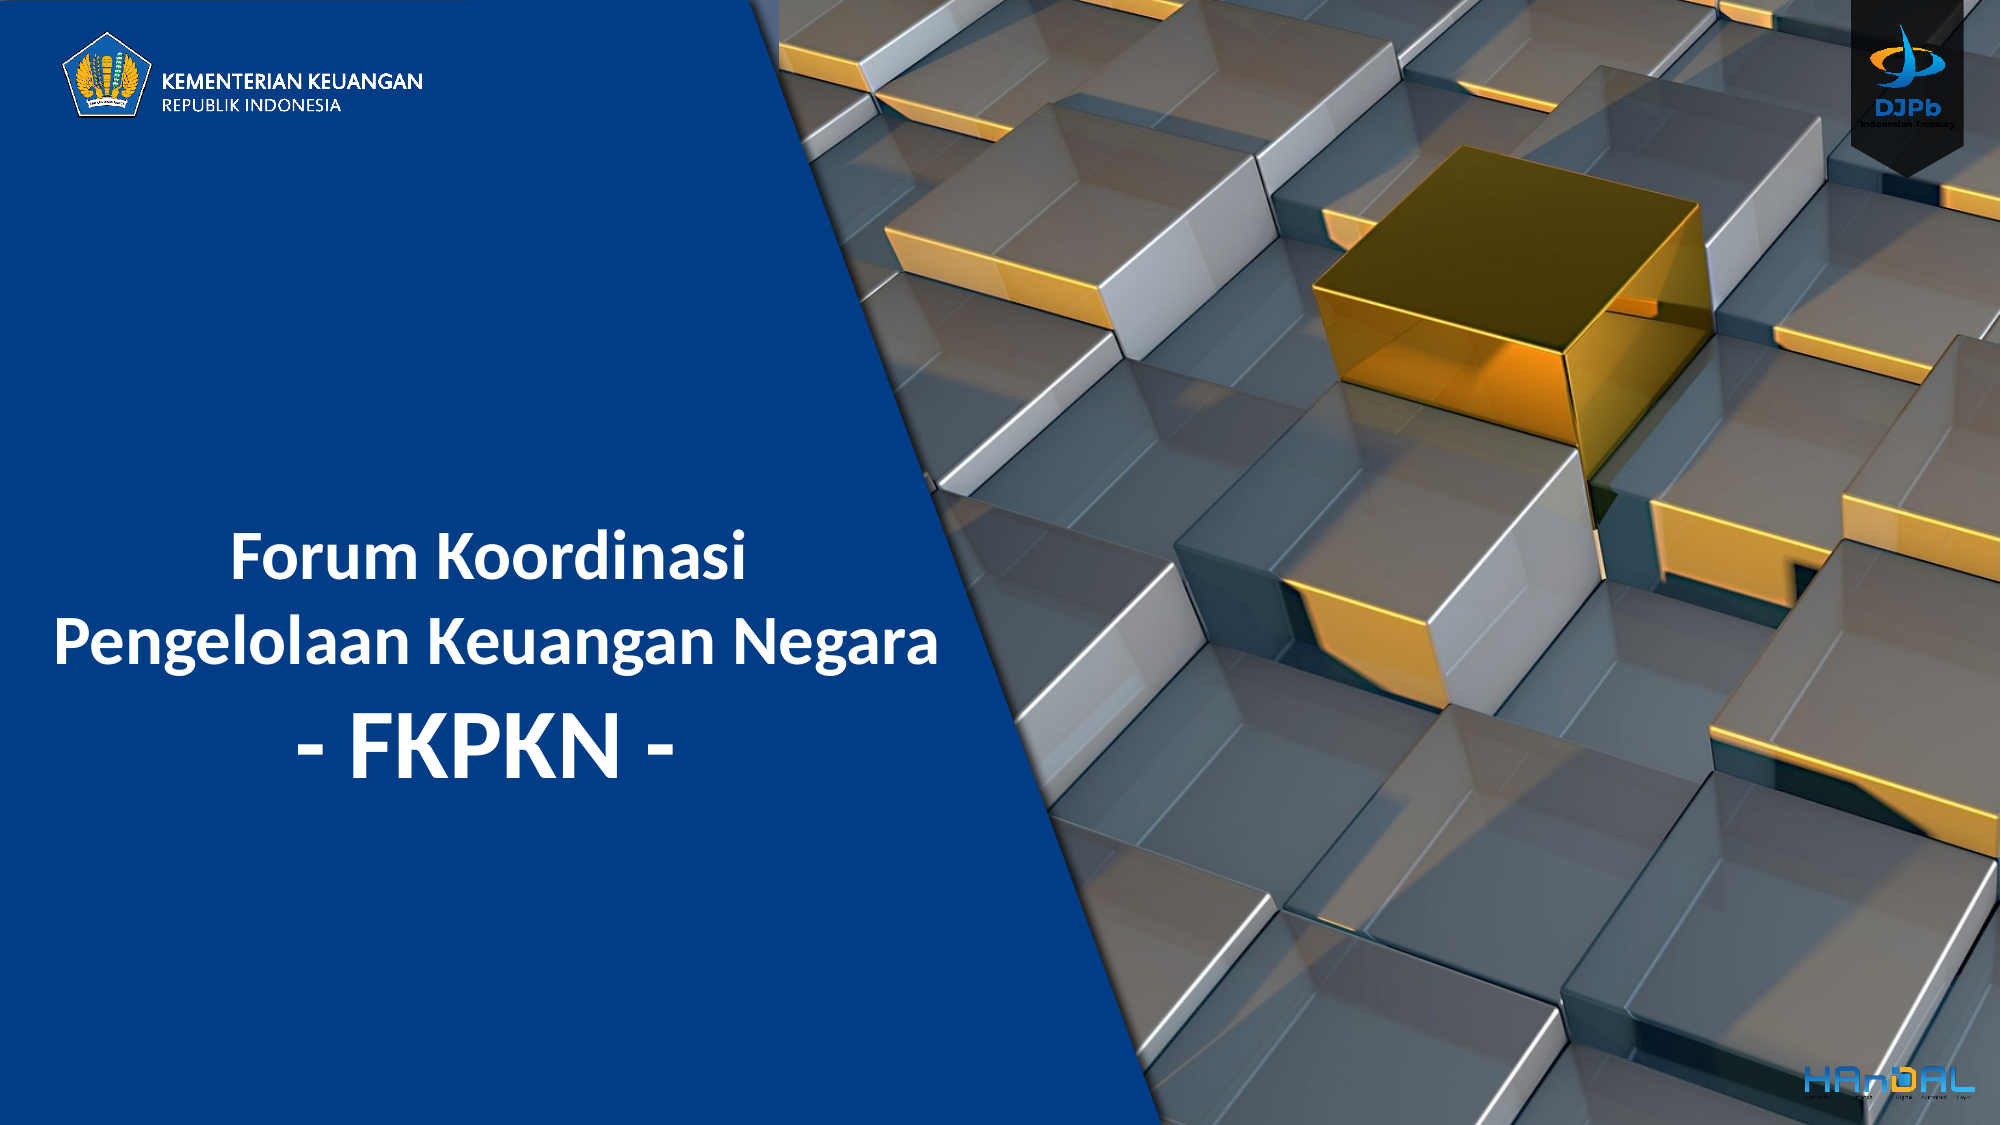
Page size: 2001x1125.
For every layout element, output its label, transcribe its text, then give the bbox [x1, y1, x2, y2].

picture [39, 25, 431, 125]
picture [779, 0, 2000, 1125]
text_box Forum Koordinasi Pengelolaan Keuangan Negara - FKPKN - [0, 501, 1023, 806]
